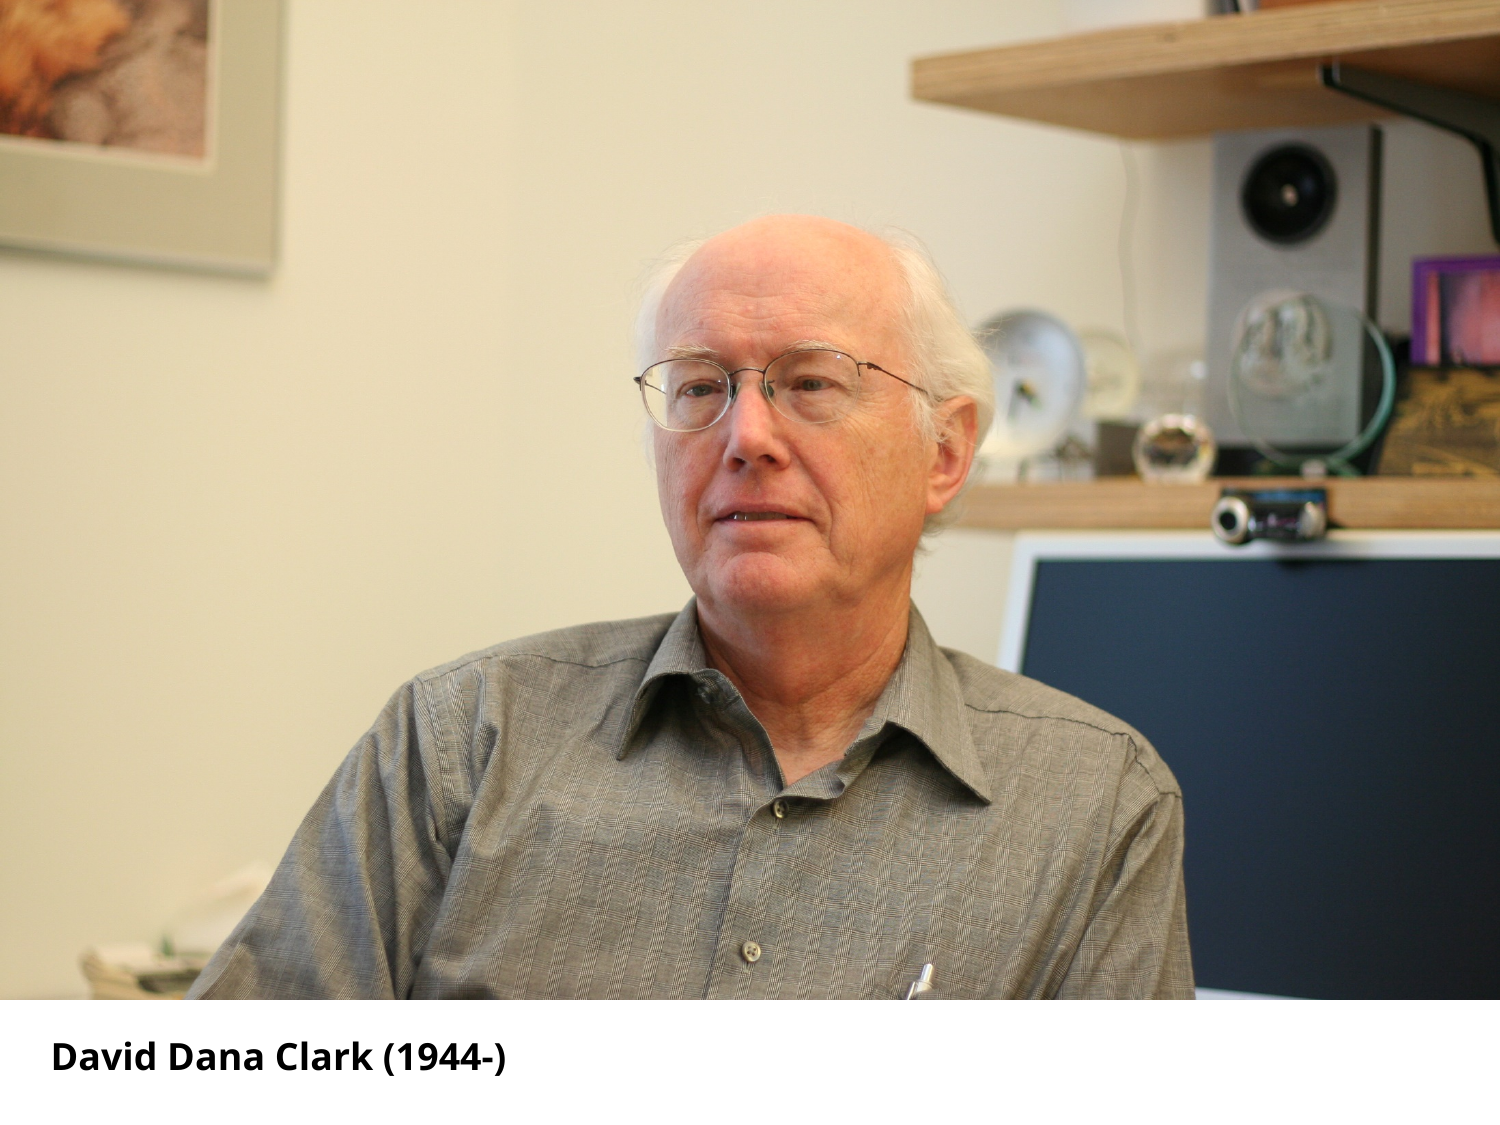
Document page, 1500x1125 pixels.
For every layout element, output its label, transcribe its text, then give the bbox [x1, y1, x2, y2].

picture [0, 0, 1500, 1000]
text_box David Dana Clark (1944-) [35, 1025, 786, 1086]
